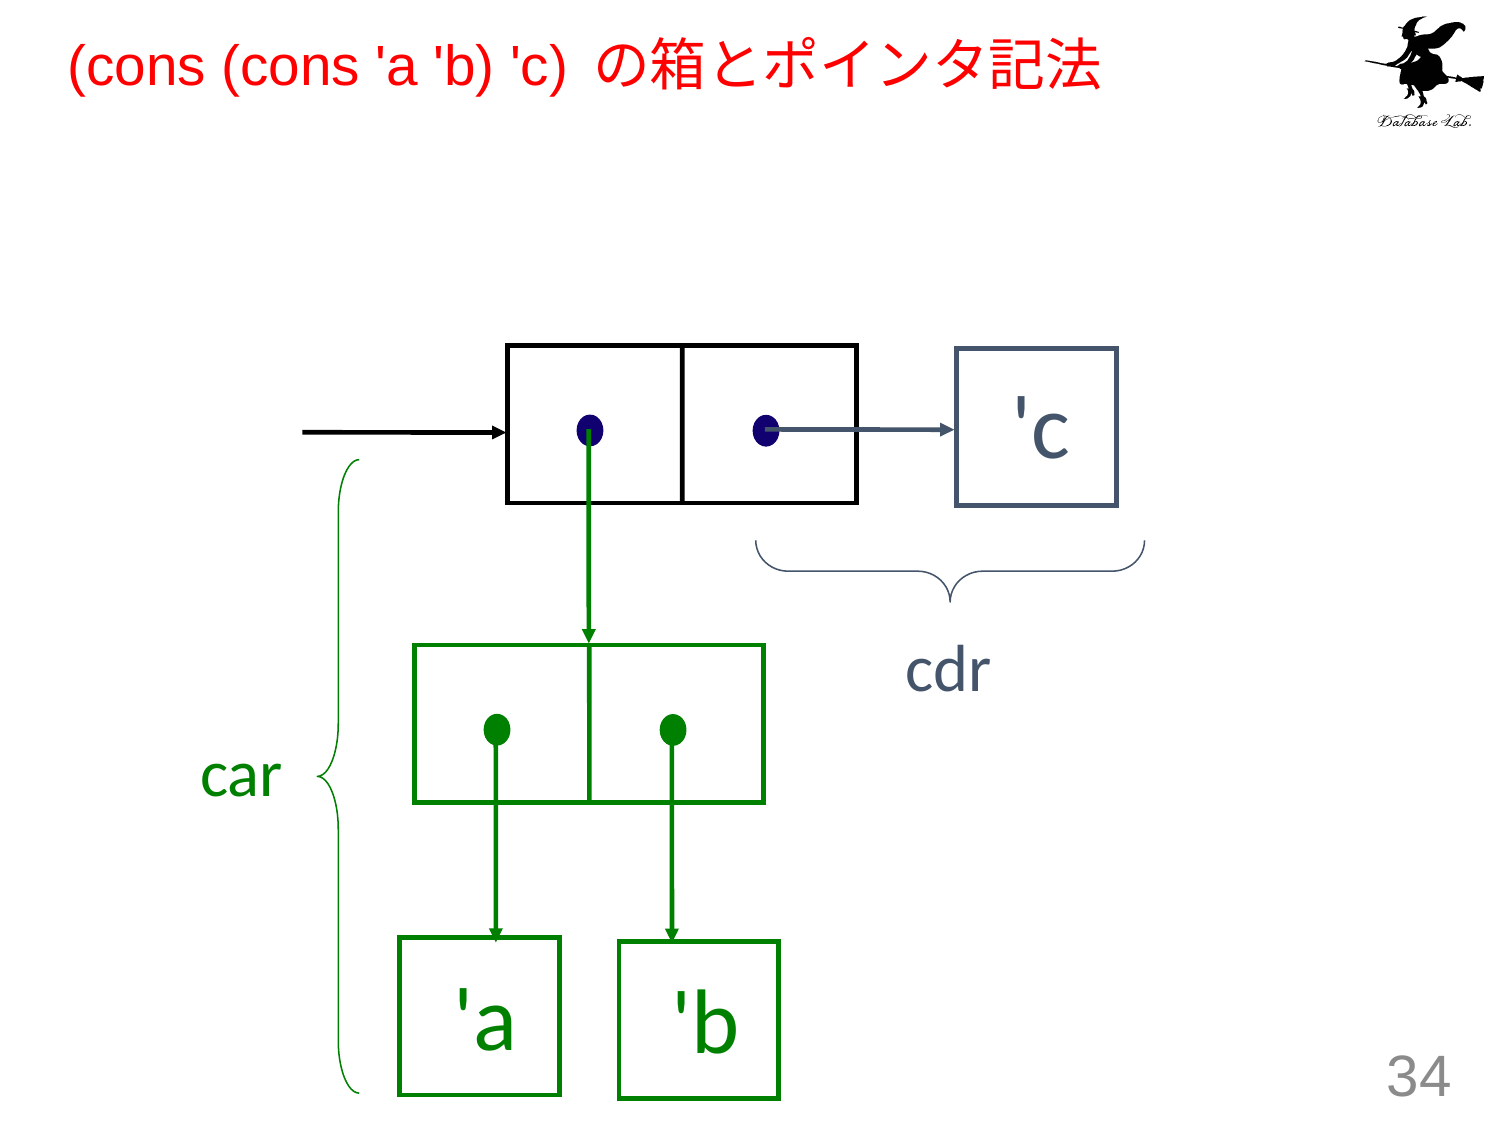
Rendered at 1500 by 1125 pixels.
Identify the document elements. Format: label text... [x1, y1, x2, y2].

text_box 'b [656, 954, 756, 1079]
text_box [317, 459, 360, 1094]
slide_number 34 [1129, 1042, 1467, 1103]
text_box [618, 941, 779, 1099]
text_box cdr [891, 617, 1008, 713]
text_box [414, 645, 589, 803]
text_box [578, 416, 602, 445]
picture [1362, 14, 1486, 130]
text_box [507, 345, 682, 504]
text_box [665, 728, 679, 941]
text_box [485, 716, 509, 744]
text_box [683, 345, 857, 504]
text_box [590, 645, 764, 803]
text_box [754, 417, 778, 445]
title (cons (cons 'a 'b) 'c) の箱とポインタ記法 [52, 28, 1441, 106]
text_box [755, 540, 1145, 603]
text_box [489, 728, 503, 937]
text_box [582, 429, 596, 644]
text_box [764, 423, 955, 436]
text_box [399, 937, 560, 1095]
text_box 'a [438, 951, 533, 1077]
text_box [302, 426, 507, 439]
text_box [662, 716, 685, 744]
text_box car [185, 722, 299, 818]
text_box [956, 348, 1117, 506]
text_box 'c [996, 359, 1085, 485]
